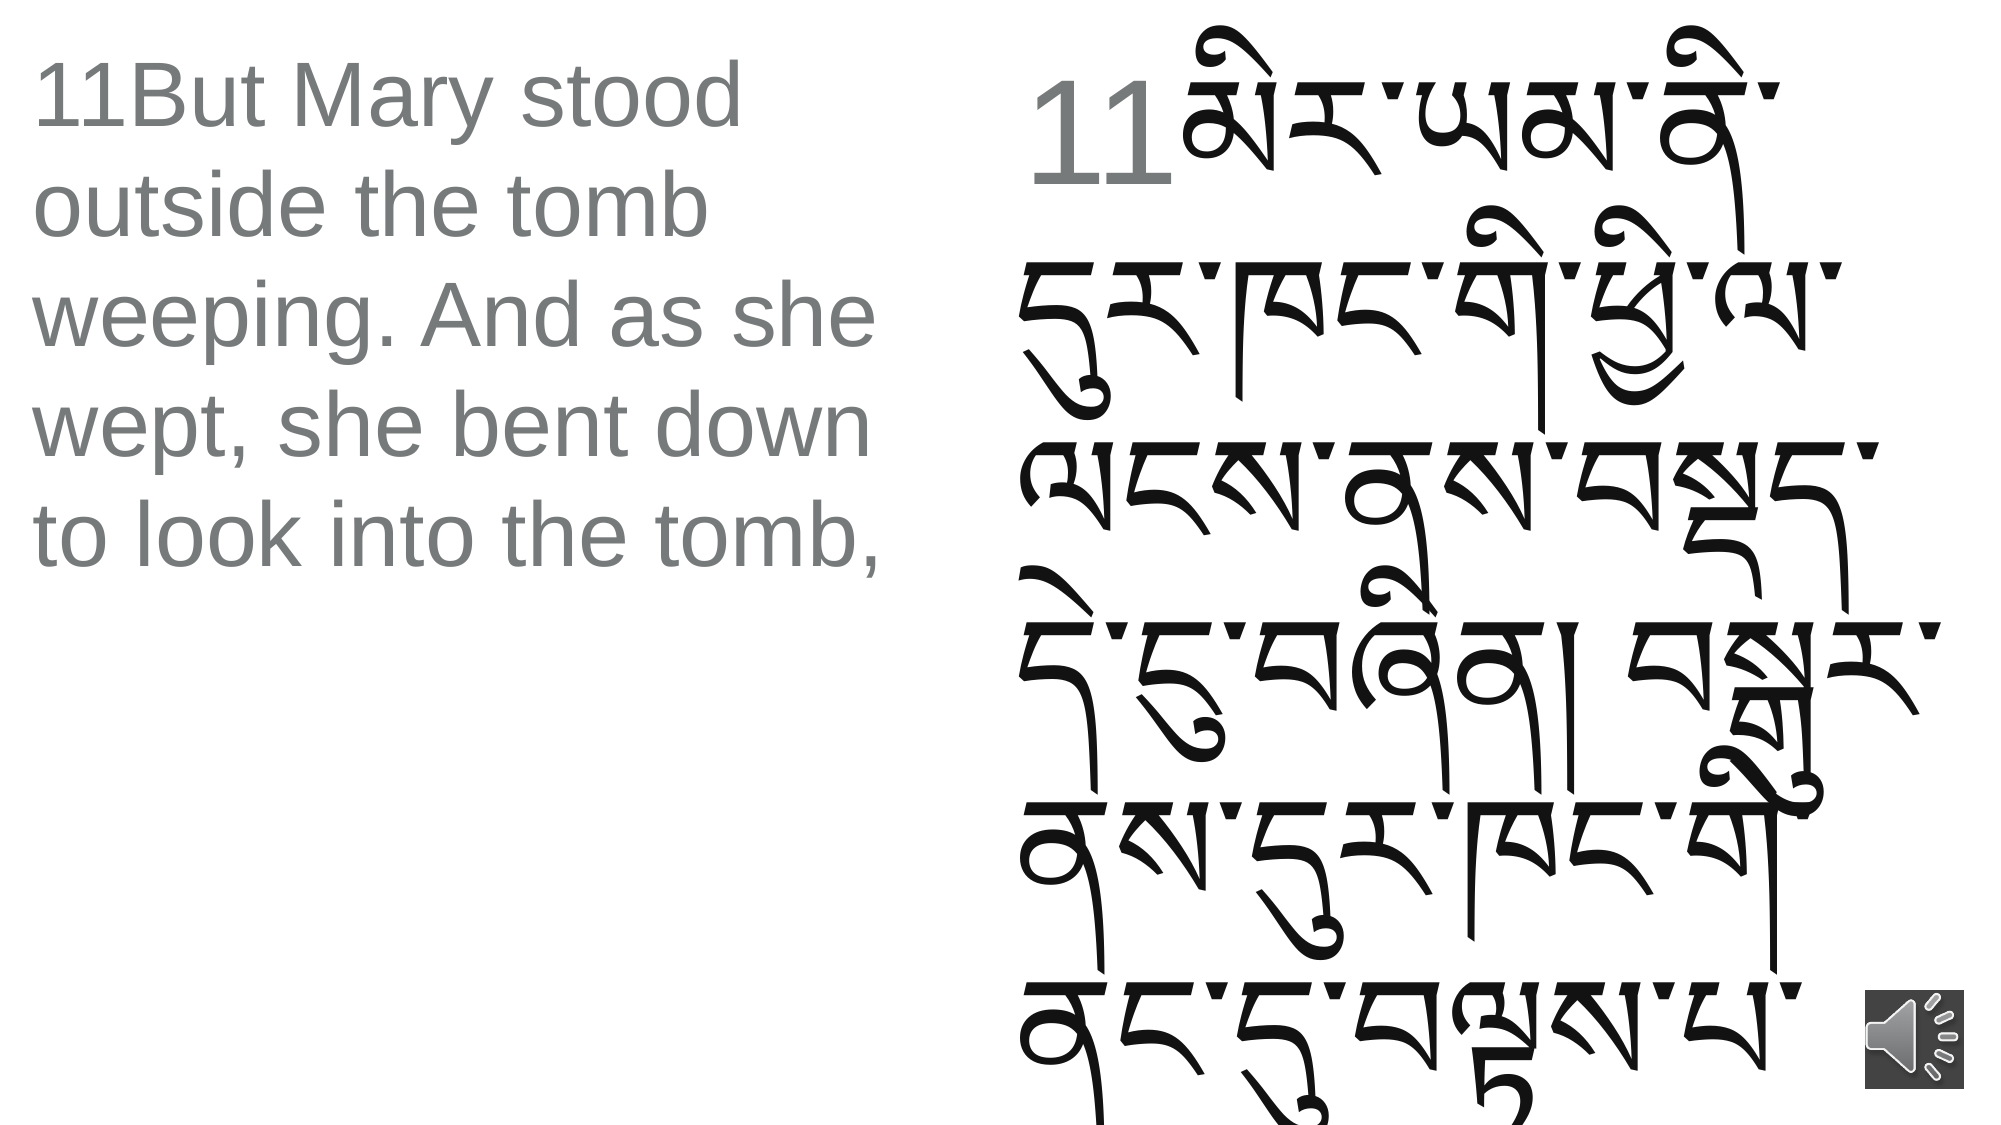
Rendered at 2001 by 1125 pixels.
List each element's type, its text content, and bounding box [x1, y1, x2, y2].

text_box 11But Mary stood outside the tomb weeping. And as she wept, she bent down to look into the tomb, [18, 27, 973, 1104]
text_box 11མིར་ཡམ་ནི་དུར་ཁང་གི་ཕྱི་ལ་ལངས་ནས་བསྡད་དེ་ངུ་བཞིན། བསྒུར་ནས་དུར་ཁང་གི་ནང་དུ་བལྟས་པ་དང༌། [999, 27, 2000, 1104]
picture [1864, 989, 1965, 1090]
